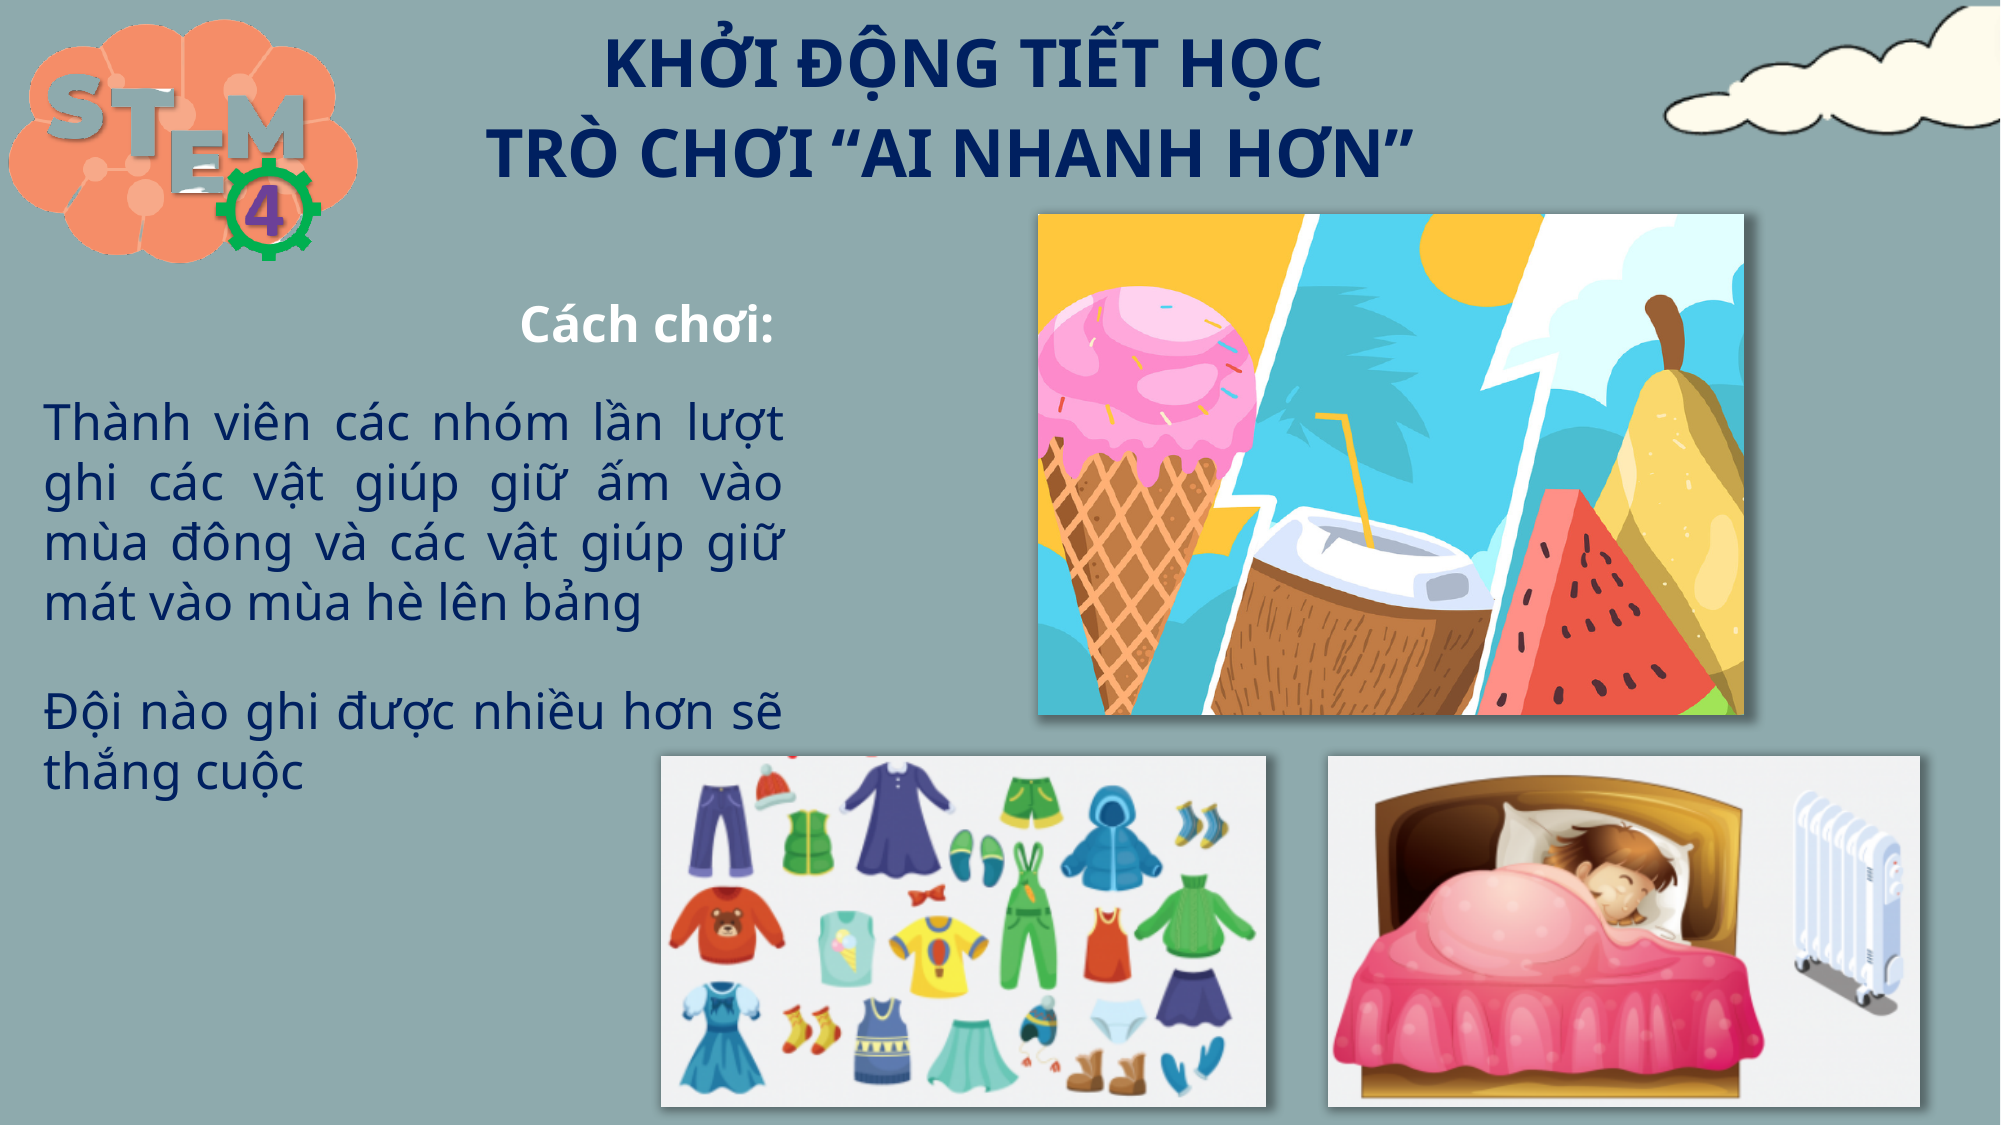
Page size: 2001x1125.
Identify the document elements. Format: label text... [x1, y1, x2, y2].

text_box Thành viên các nhóm lần lượt ghi các vật giúp giữ ấm vào mùa đông và các vật giúp giữ mát vào mùa hè lên bảng [29, 383, 800, 638]
text_box Đội nào ghi được nhiều hơn sẽ thắng cuộc [29, 671, 800, 807]
text_box Cách chơi: [498, 285, 797, 361]
picture [0, 0, 2001, 1125]
text_box KHỞI ĐỘNG TIẾT HỌC [558, 12, 1368, 108]
text_box TRÒ CHƠI “AI NHANH HƠN” [369, 103, 1577, 198]
